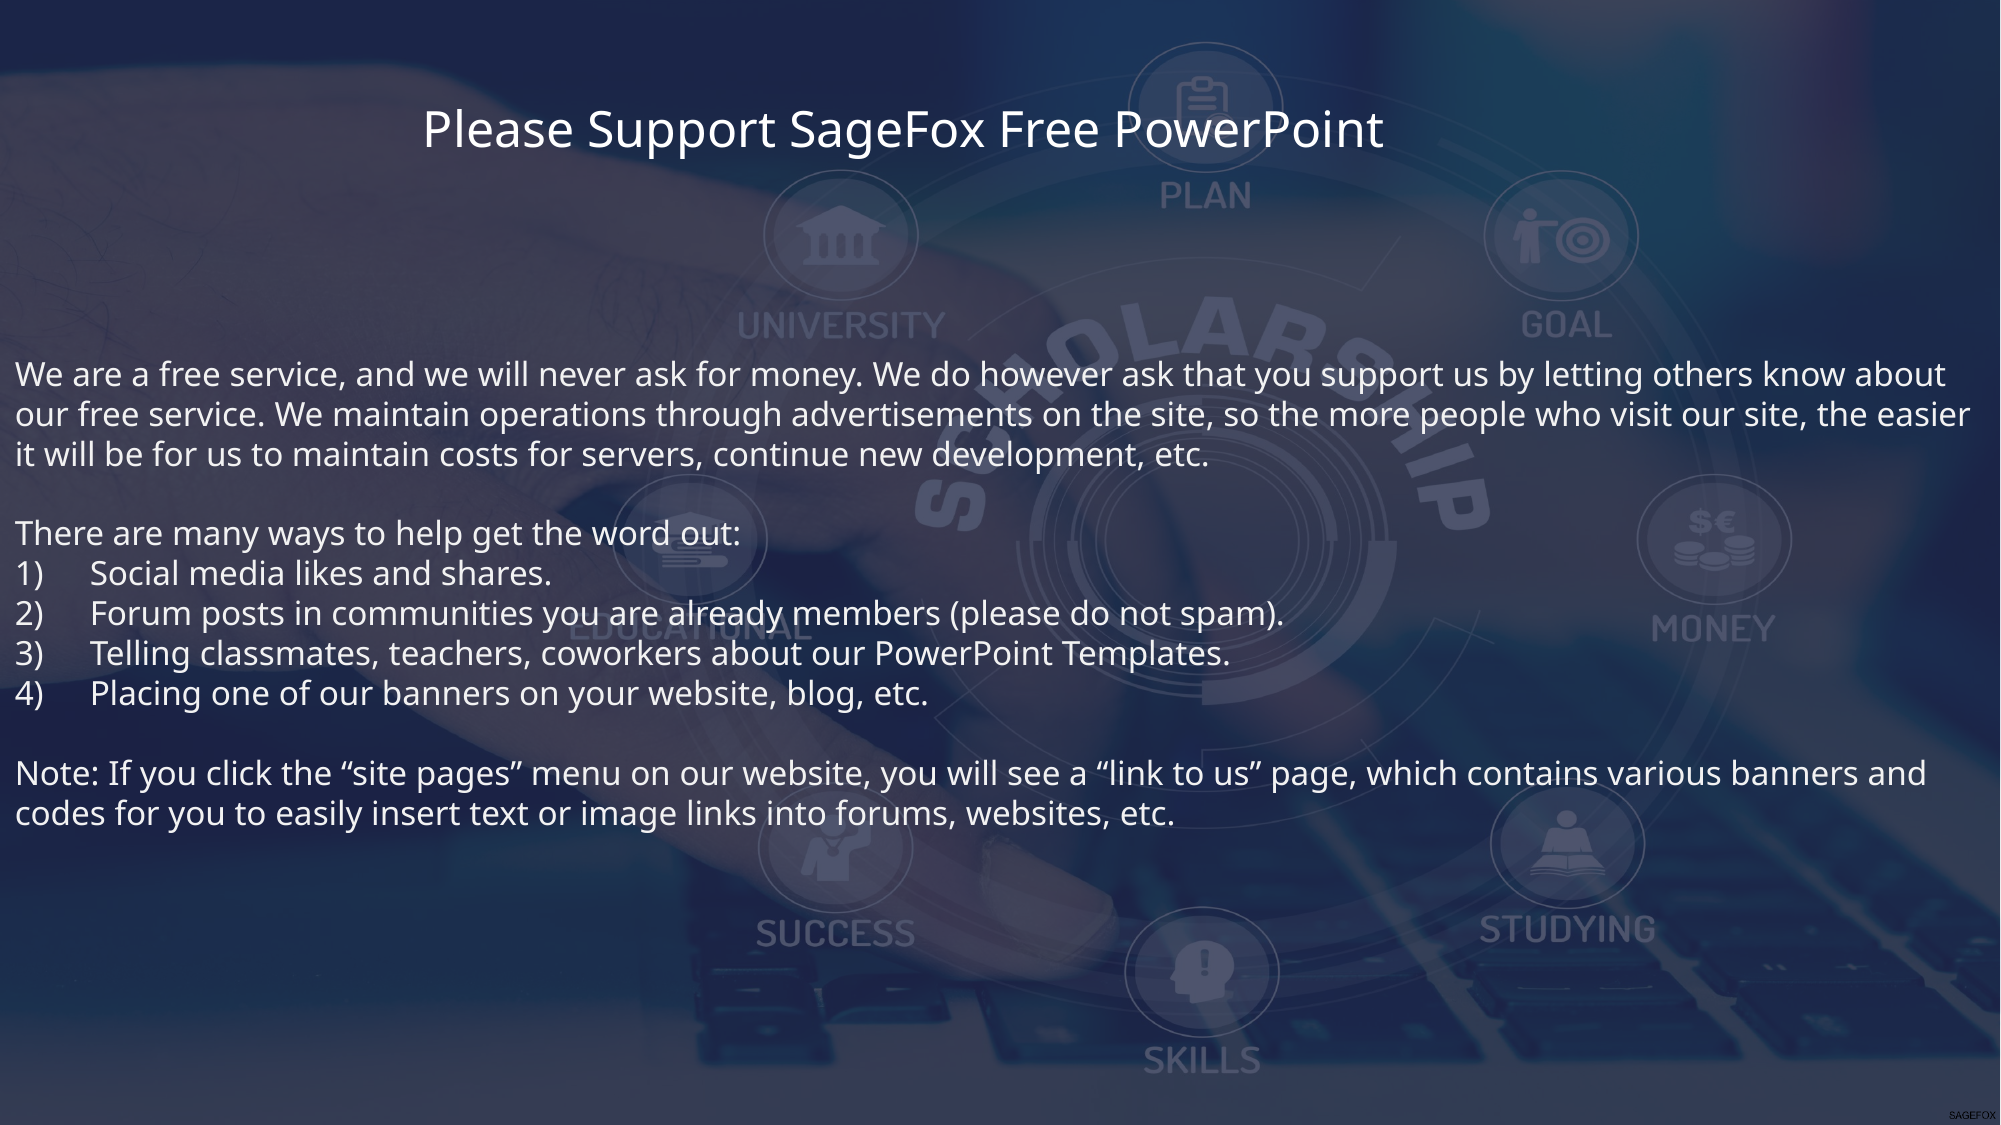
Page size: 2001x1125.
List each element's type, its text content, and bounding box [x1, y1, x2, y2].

text_box We are a free service, and we will never ask for money. We do however ask that you support us by letting others know about our free service. We maintain operations through advertisements on the site, so the more people who visit our site, the easier it will be for us to maintain costs for servers, continue new development, etc. There are many ways to help get the word out: Social media likes and shares. Forum posts in communities you are already members (please do not spam). Telling classmates, teachers, coworkers about our PowerPoint Templates. Placing one of our banners on your website, blog, etc. Note: If you click the “site pages” menu on our website, you will see a “link to us” page, which contains various banners and codes for you to easily insert text or image links into forums, websites, etc. [0, 0, 2000, 1125]
title Please Support SageFox Free PowerPoint [363, 72, 1444, 190]
